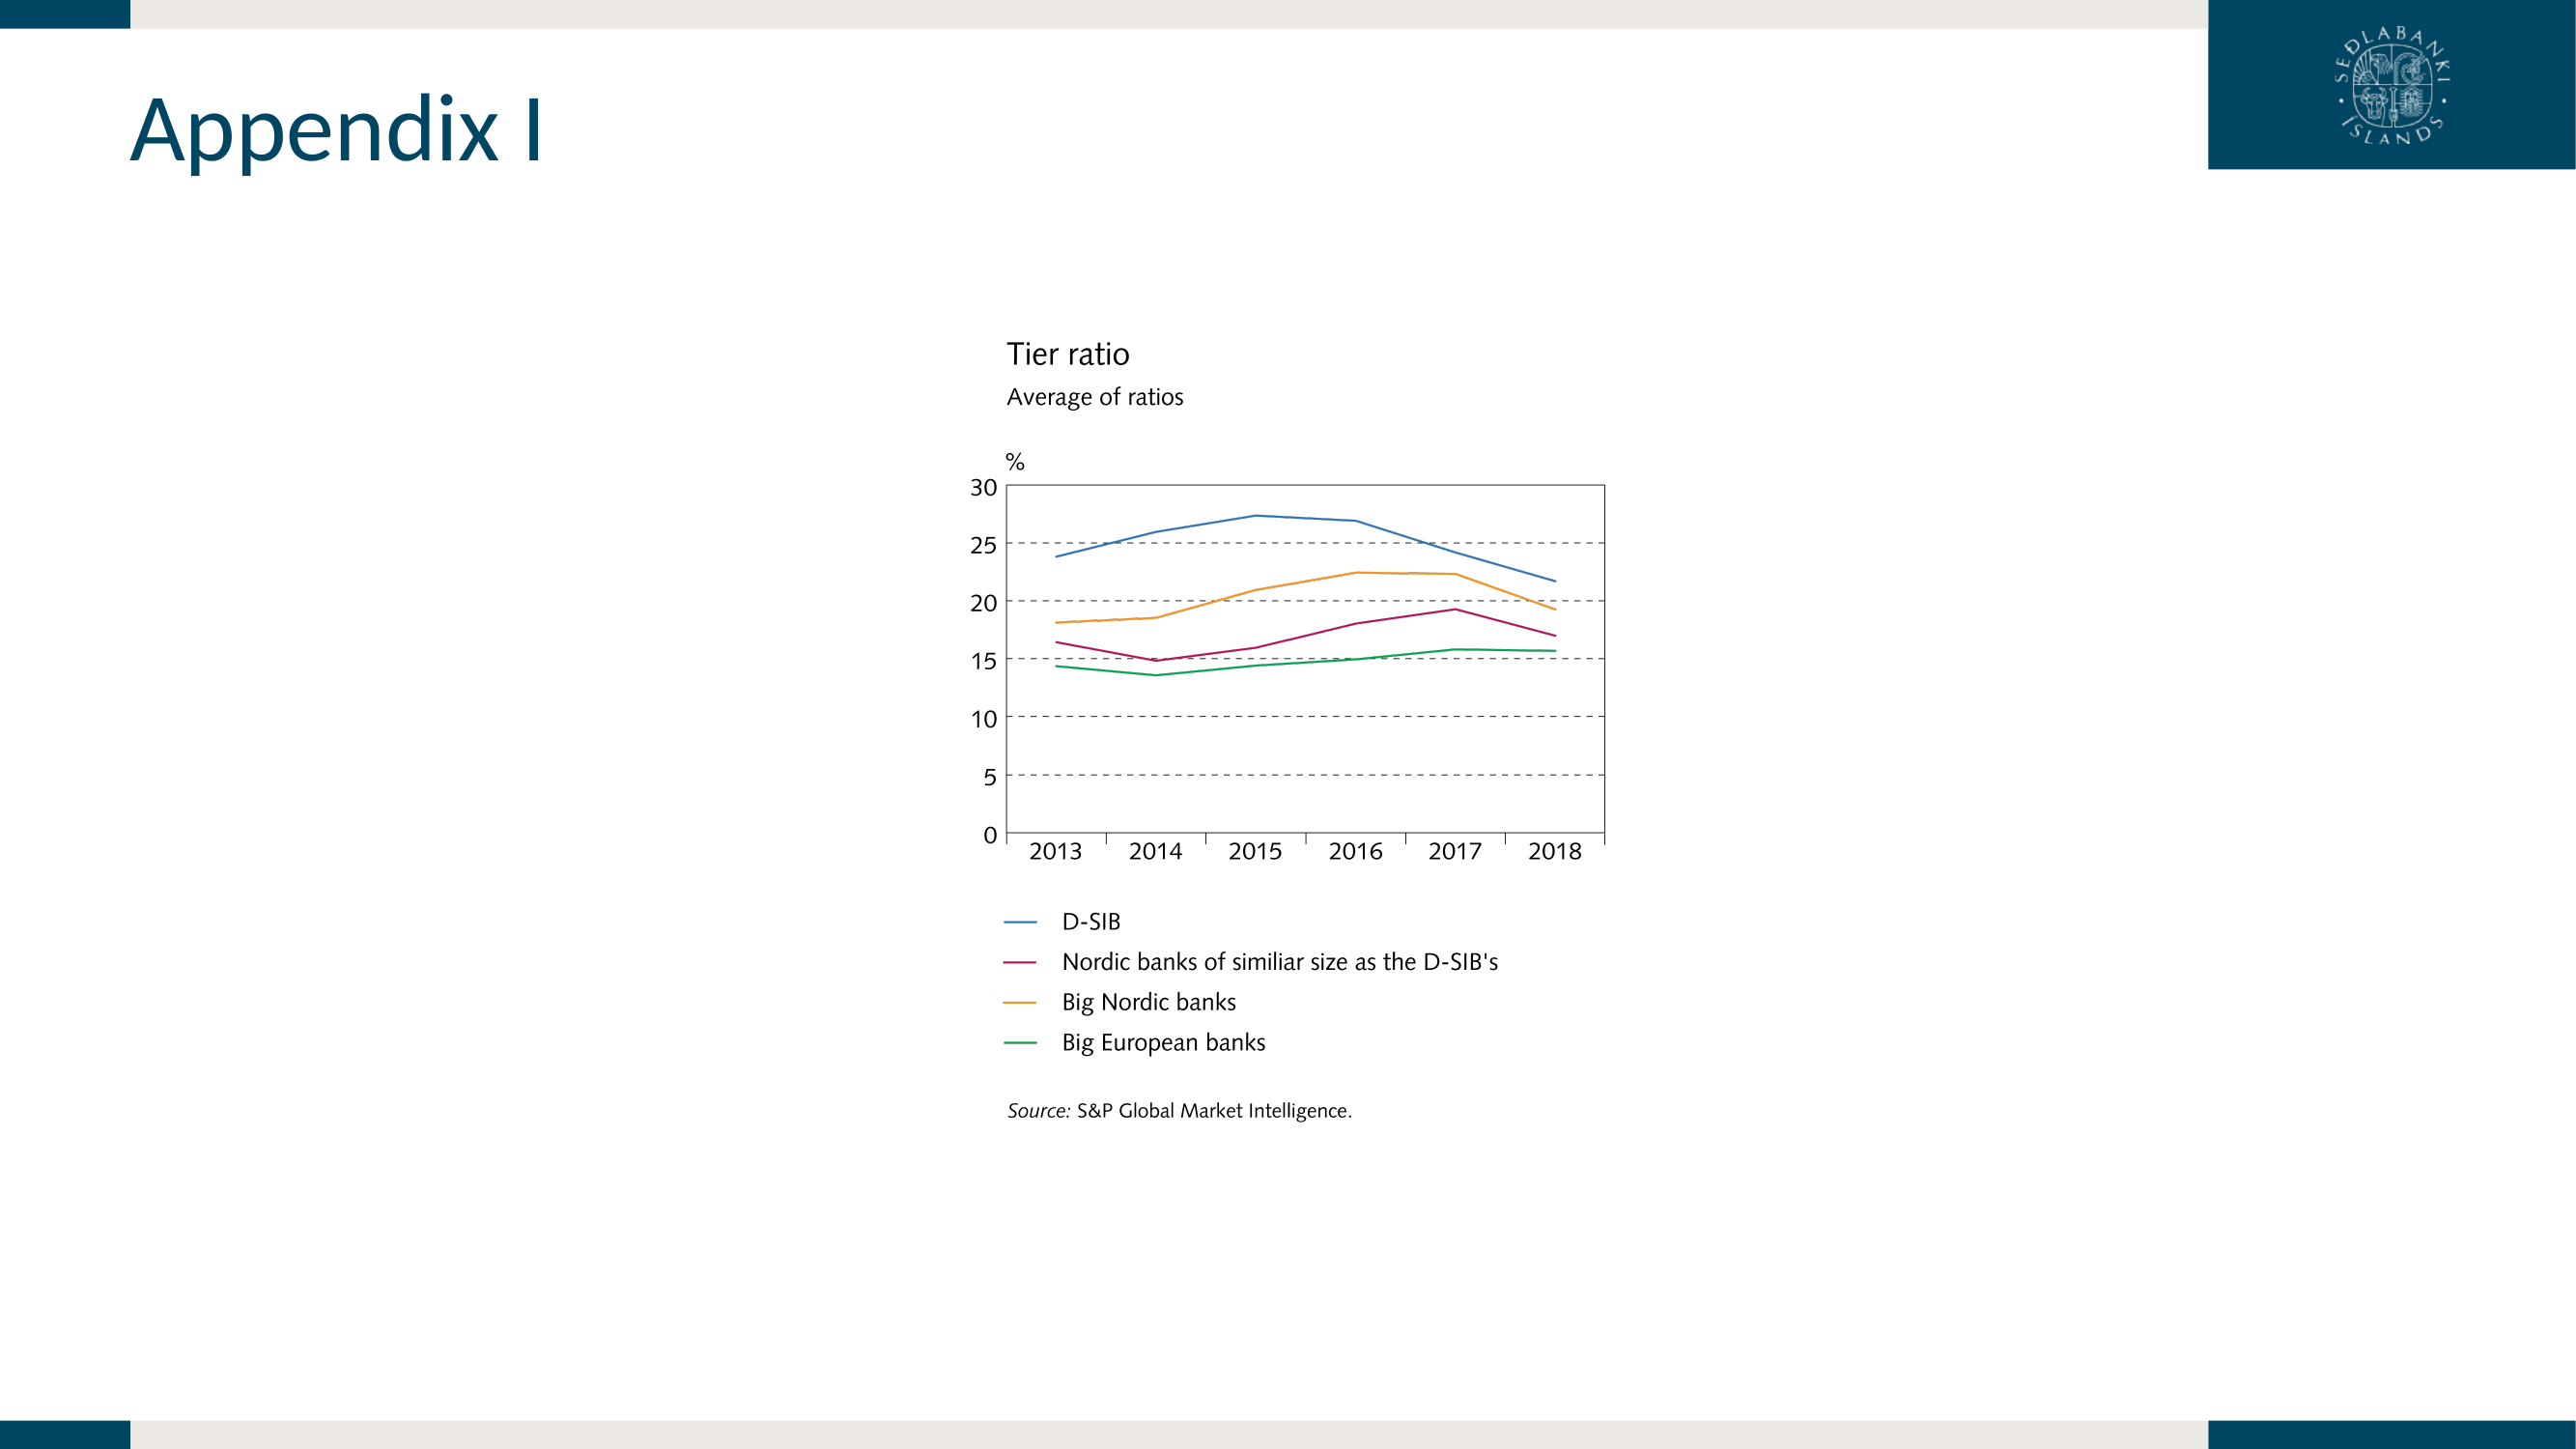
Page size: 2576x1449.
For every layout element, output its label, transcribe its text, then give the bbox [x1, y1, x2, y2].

title Appendix I [129, 86, 2178, 290]
picture [970, 327, 1606, 1122]
